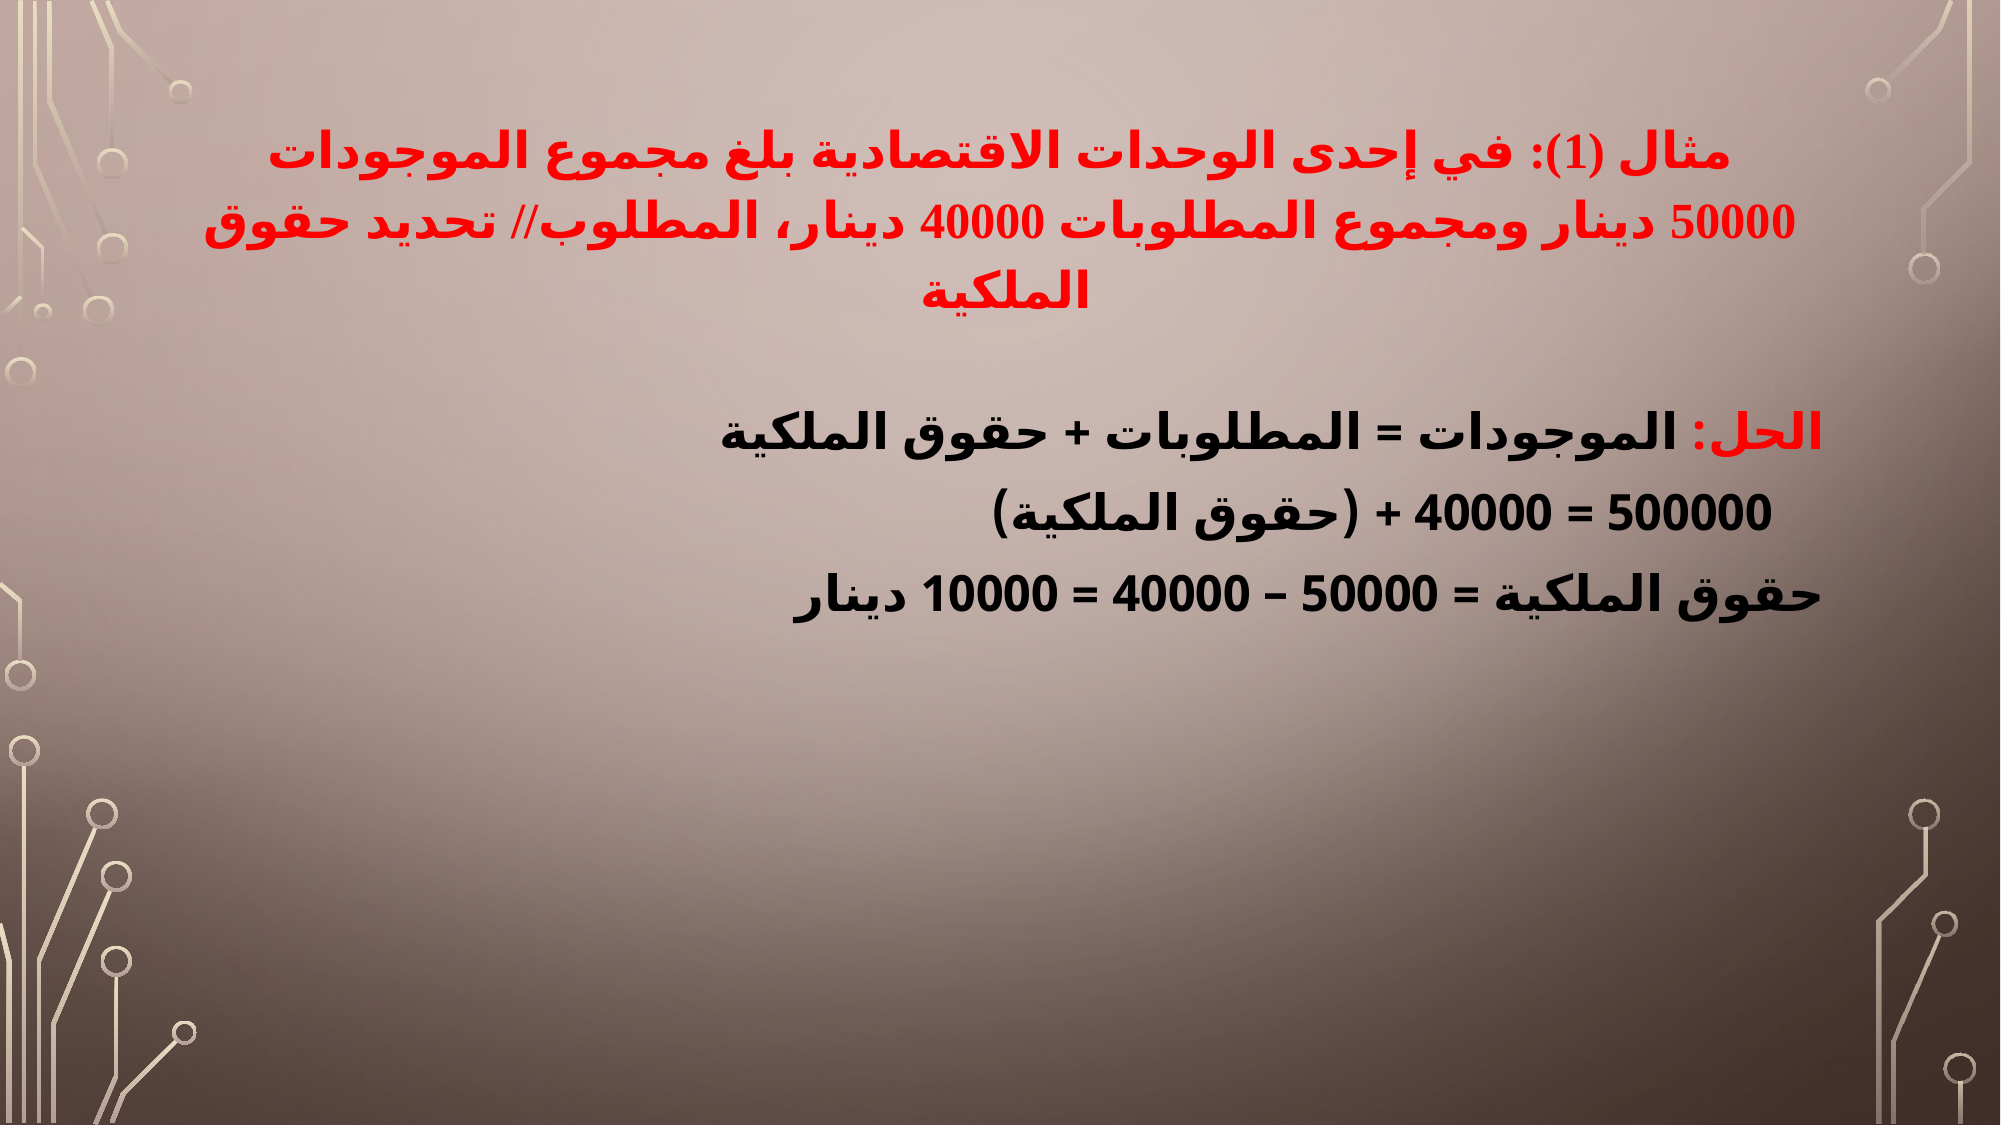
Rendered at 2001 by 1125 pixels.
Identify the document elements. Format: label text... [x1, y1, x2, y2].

list الحل: الموجودات = المطلوبات + حقوق الملكية 500000 = 40000 + (حقوق الملكية) حقوق الملكية = 50000 – 40000 = 10000 دينار [147, 391, 1853, 1060]
title مثال (1): في إحدى الوحدات الاقتصادية بلغ مجموع الموجودات 50000 دينار ومجموع المطلوبات 40000 دينار، المطلوب// تحديد حقوق الملكية [187, 101, 1813, 327]
